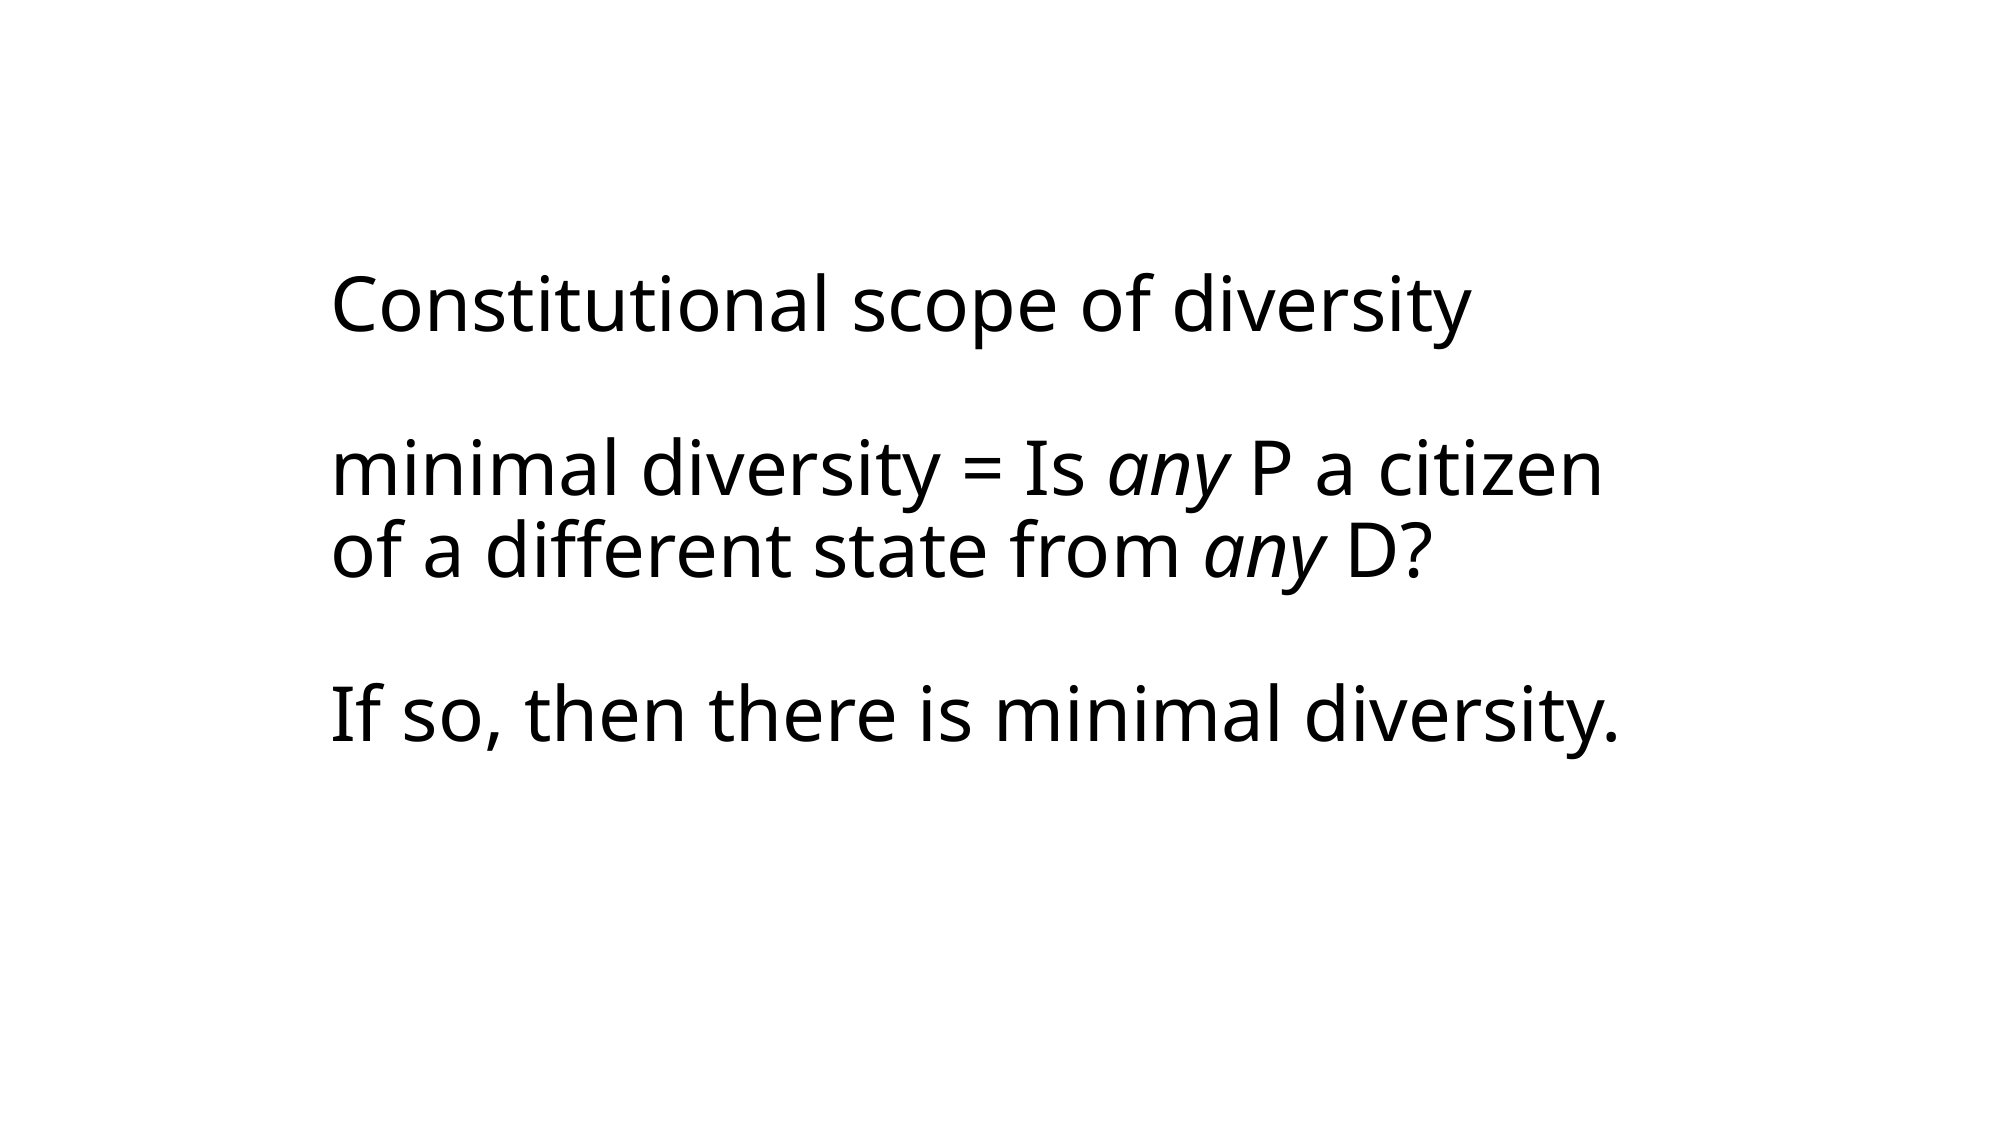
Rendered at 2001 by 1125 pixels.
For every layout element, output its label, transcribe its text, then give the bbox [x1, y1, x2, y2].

title Constitutional scope of diversity minimal diversity = Is any P a citizen of a different state from any D? If so, then there is minimal diversity. [315, 185, 1647, 930]
